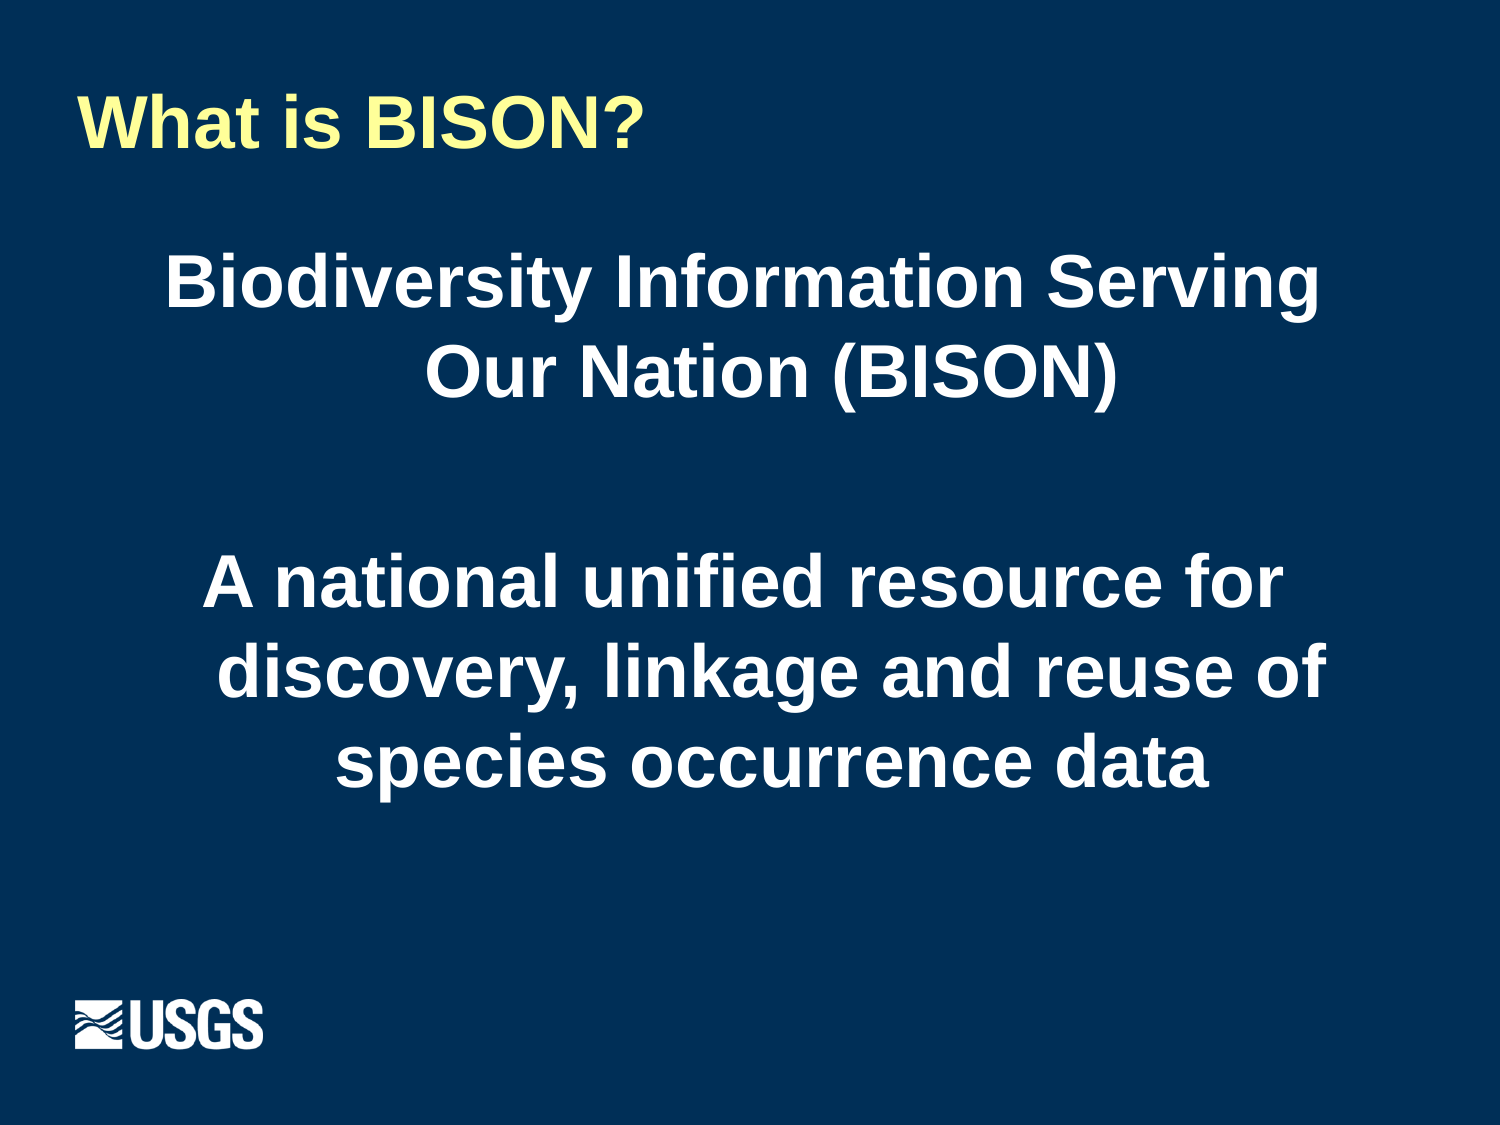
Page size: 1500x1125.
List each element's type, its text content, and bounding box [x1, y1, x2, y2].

title What is BISON? [61, 24, 1426, 213]
list Biodiversity Information Serving Our Nation (BISON) A national unified resource for discovery, linkage and reuse of species occurrence data [61, 224, 1426, 963]
